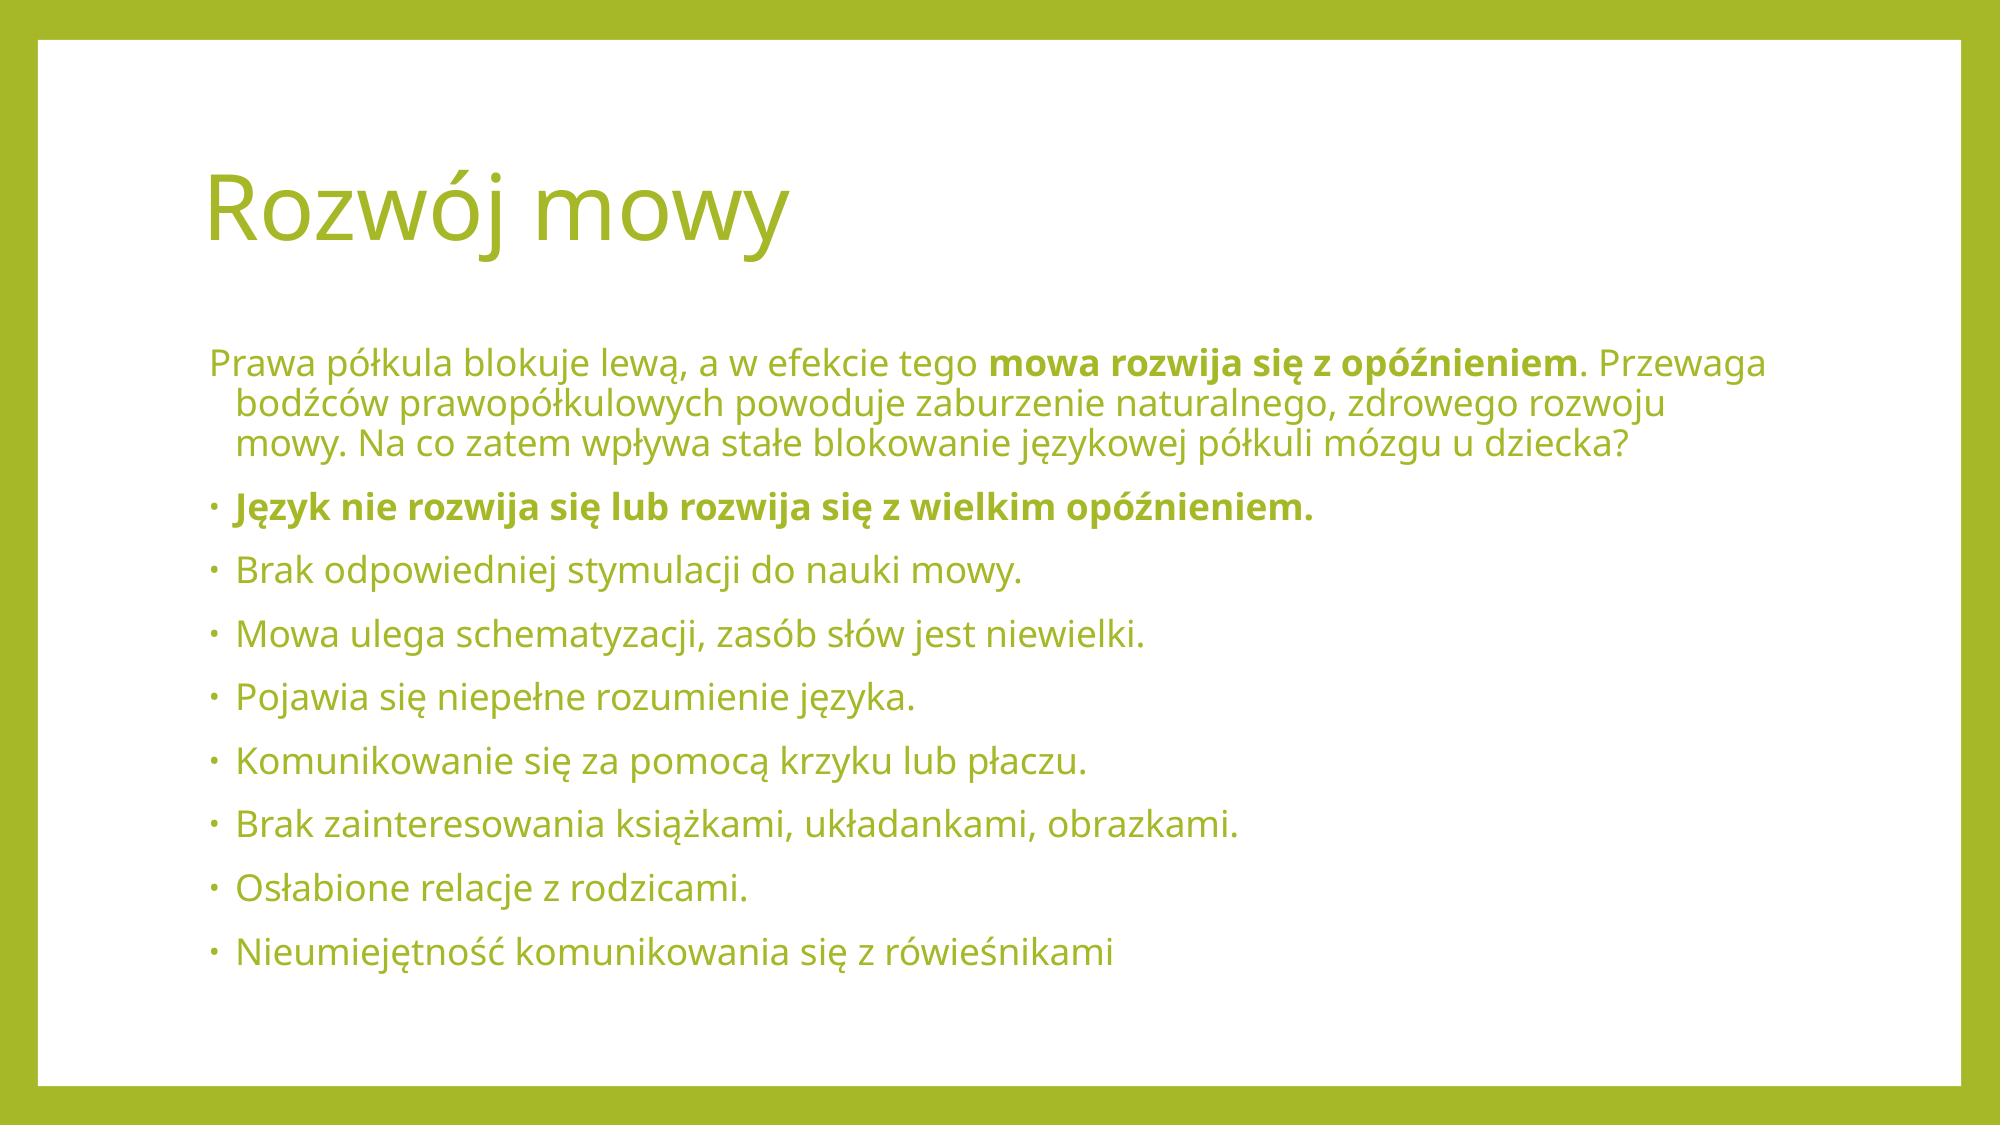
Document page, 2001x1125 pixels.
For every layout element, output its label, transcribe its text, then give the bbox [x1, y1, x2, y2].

list Prawa półkula blokuje lewą, a w efekcie tego mowa rozwija się z opóźnieniem. Przewaga bodźców prawopółkulowych powoduje zaburzenie naturalnego, zdrowego rozwoju mowy. Na co zatem wpływa stałe blokowanie językowej półkuli mózgu u dziecka? Język nie rozwija się lub rozwija się z wielkim opóźnieniem. Brak odpowiedniej stymulacji do nauki mowy. Mowa ulega schematyzacji, zasób słów jest niewielki. Pojawia się niepełne rozumienie języka. Komunikowanie się za pomocą krzyku lub płaczu. Brak zainteresowania książkami, układankami, obrazkami. Osłabione relacje z rodzicami. Nieumiejętność komunikowania się z rówieśnikami [187, 337, 1808, 1000]
title Rozwój mowy [187, 99, 1808, 323]
